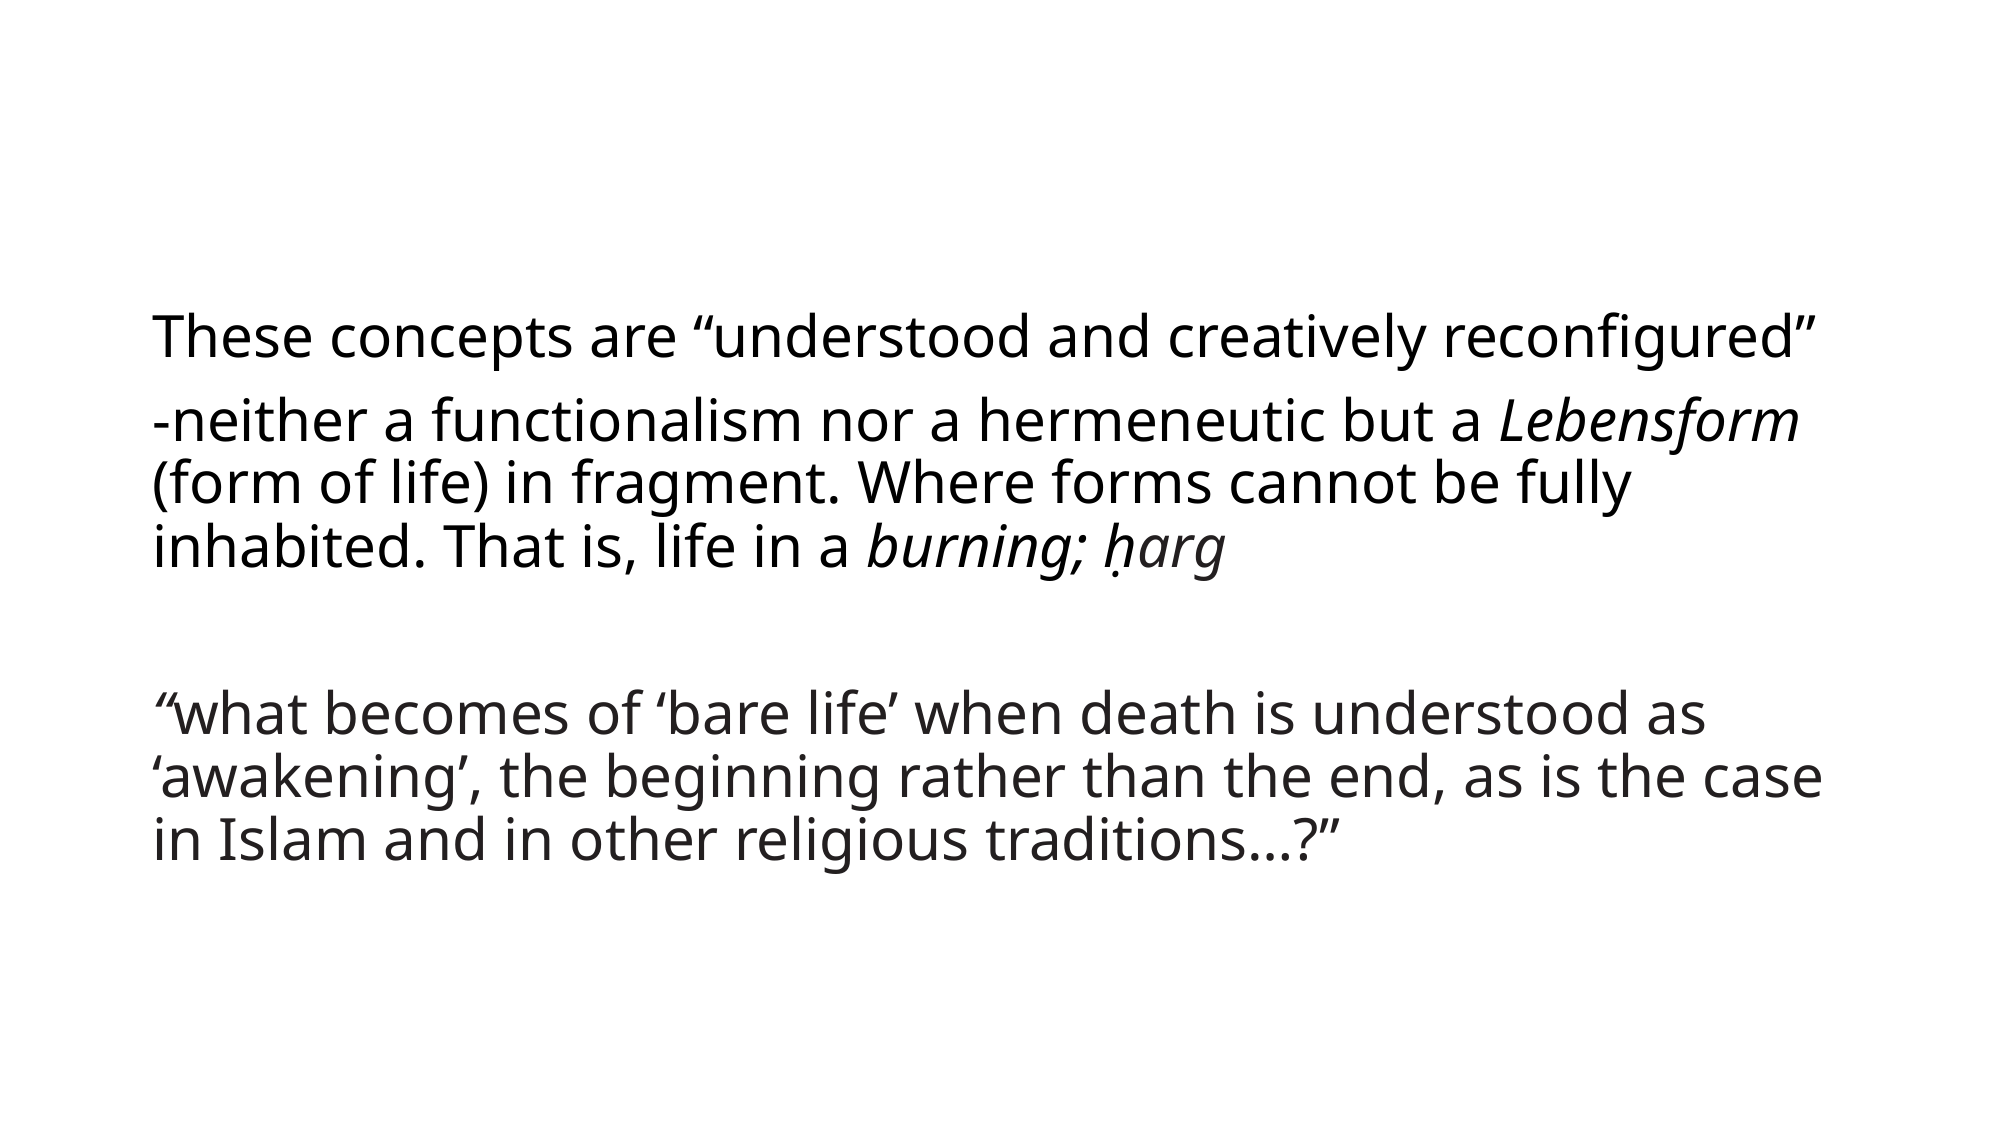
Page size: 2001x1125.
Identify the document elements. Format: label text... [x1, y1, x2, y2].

list These concepts are “understood and creatively reconfigured” -neither a functionalism nor a hermeneutic but a Lebensform (form of life) in fragment. Where forms cannot be fully inhabited. That is, life in a burning; ḥarg “what becomes of ‘bare life’ when death is understood as ‘awakening’, the beginning rather than the end, as is the case in Islam and in other religious traditions…?” [137, 299, 1863, 1014]
